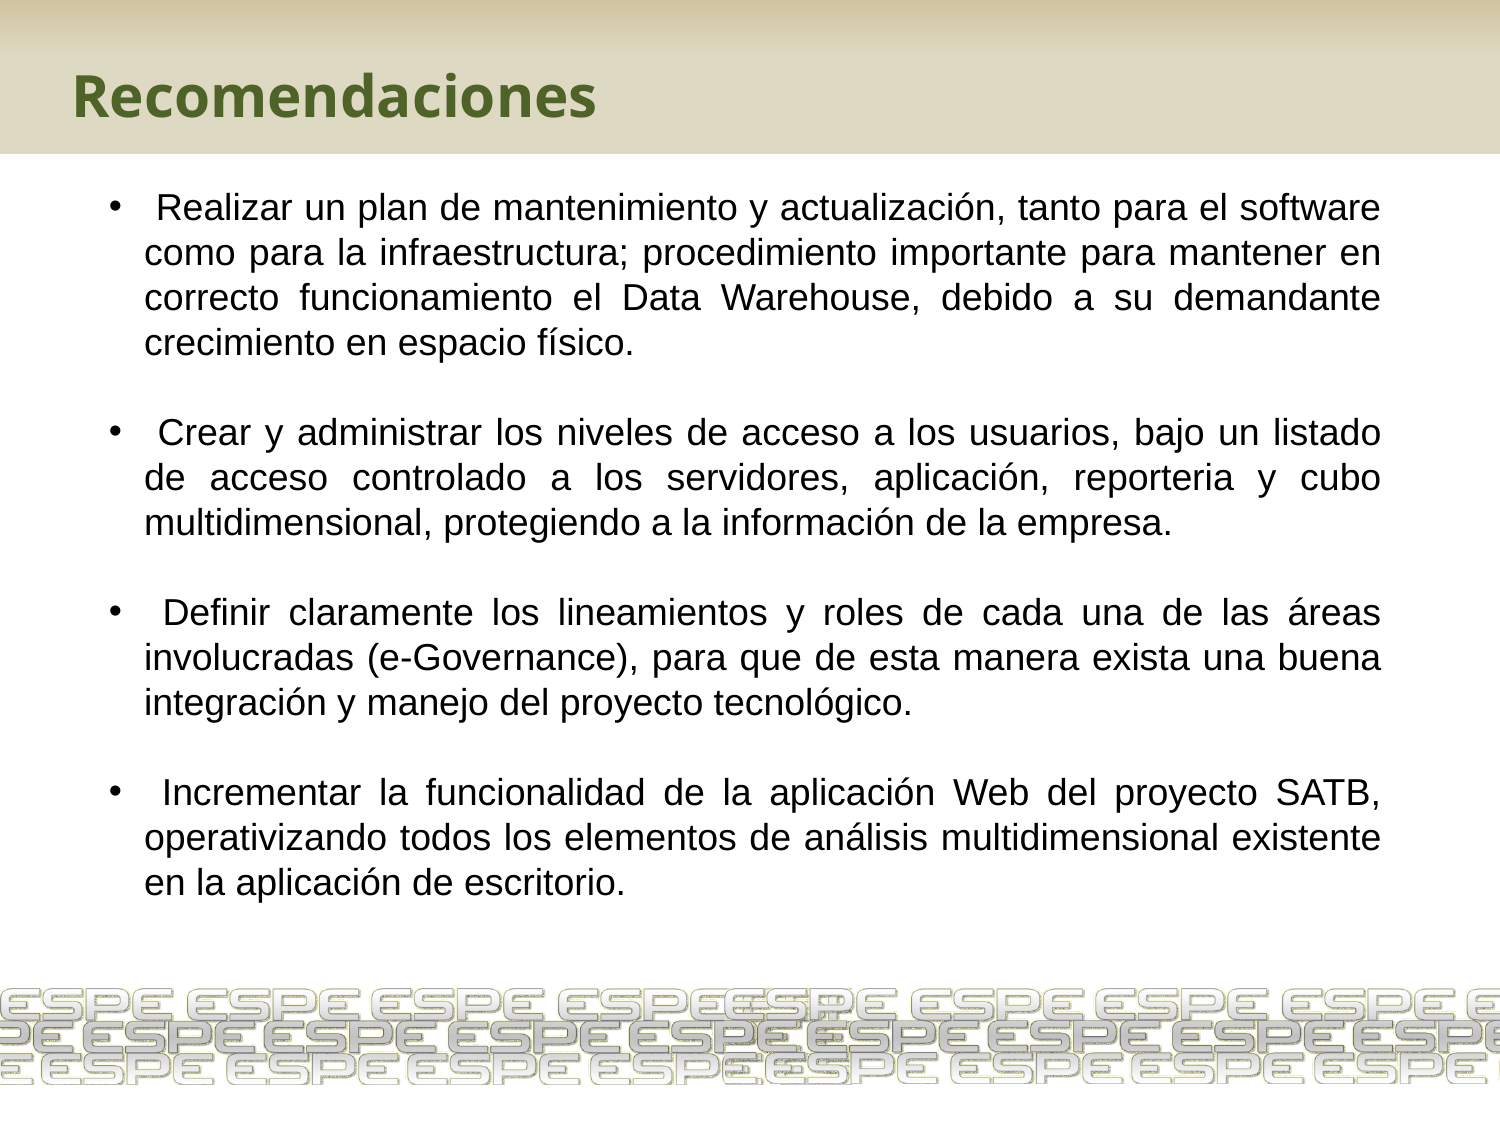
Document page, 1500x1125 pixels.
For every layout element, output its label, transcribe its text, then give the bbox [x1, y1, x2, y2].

text_box [54, 169, 1446, 285]
title Recomendaciones [56, 44, 1442, 143]
picture [0, 988, 1500, 1085]
text_box Realizar un plan de mantenimiento y actualización, tanto para el software como para la infraestructura; procedimiento importante para mantener en correcto funcionamiento el Data Warehouse, debido a su demandante crecimiento en espacio físico. Crear y administrar los niveles de acceso a los usuarios, bajo un listado de acceso controlado a los servidores, aplicación, reporteria y cubo multidimensional, protegiendo a la información de la empresa. Definir claramente los lineamientos y roles de cada una de las áreas involucradas (e-Governance), para que de esta manera exista una buena integración y manejo del proyecto tecnológico. Incrementar la funcionalidad de la aplicación Web del proyecto SATB, operativizando todos los elementos de análisis multidimensional existente en la aplicación de escritorio. [94, 175, 1397, 1011]
